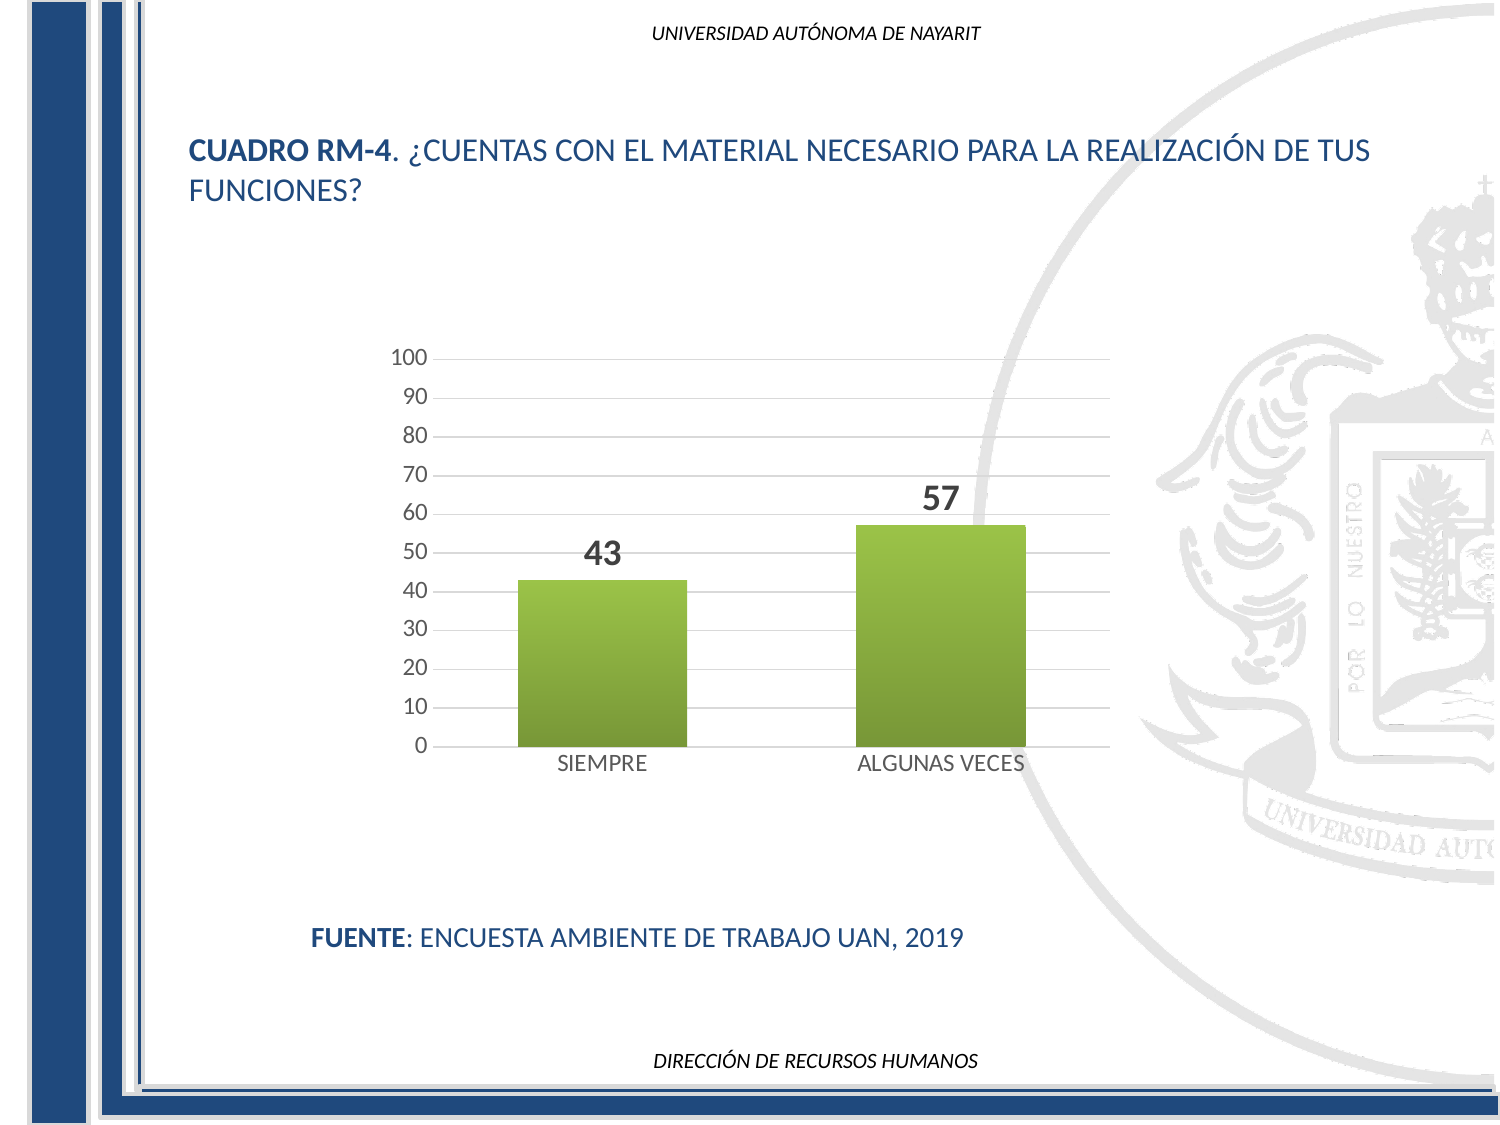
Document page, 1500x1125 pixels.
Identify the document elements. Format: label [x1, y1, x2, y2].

text_box [29, 0, 1500, 1125]
chart [374, 337, 1126, 787]
